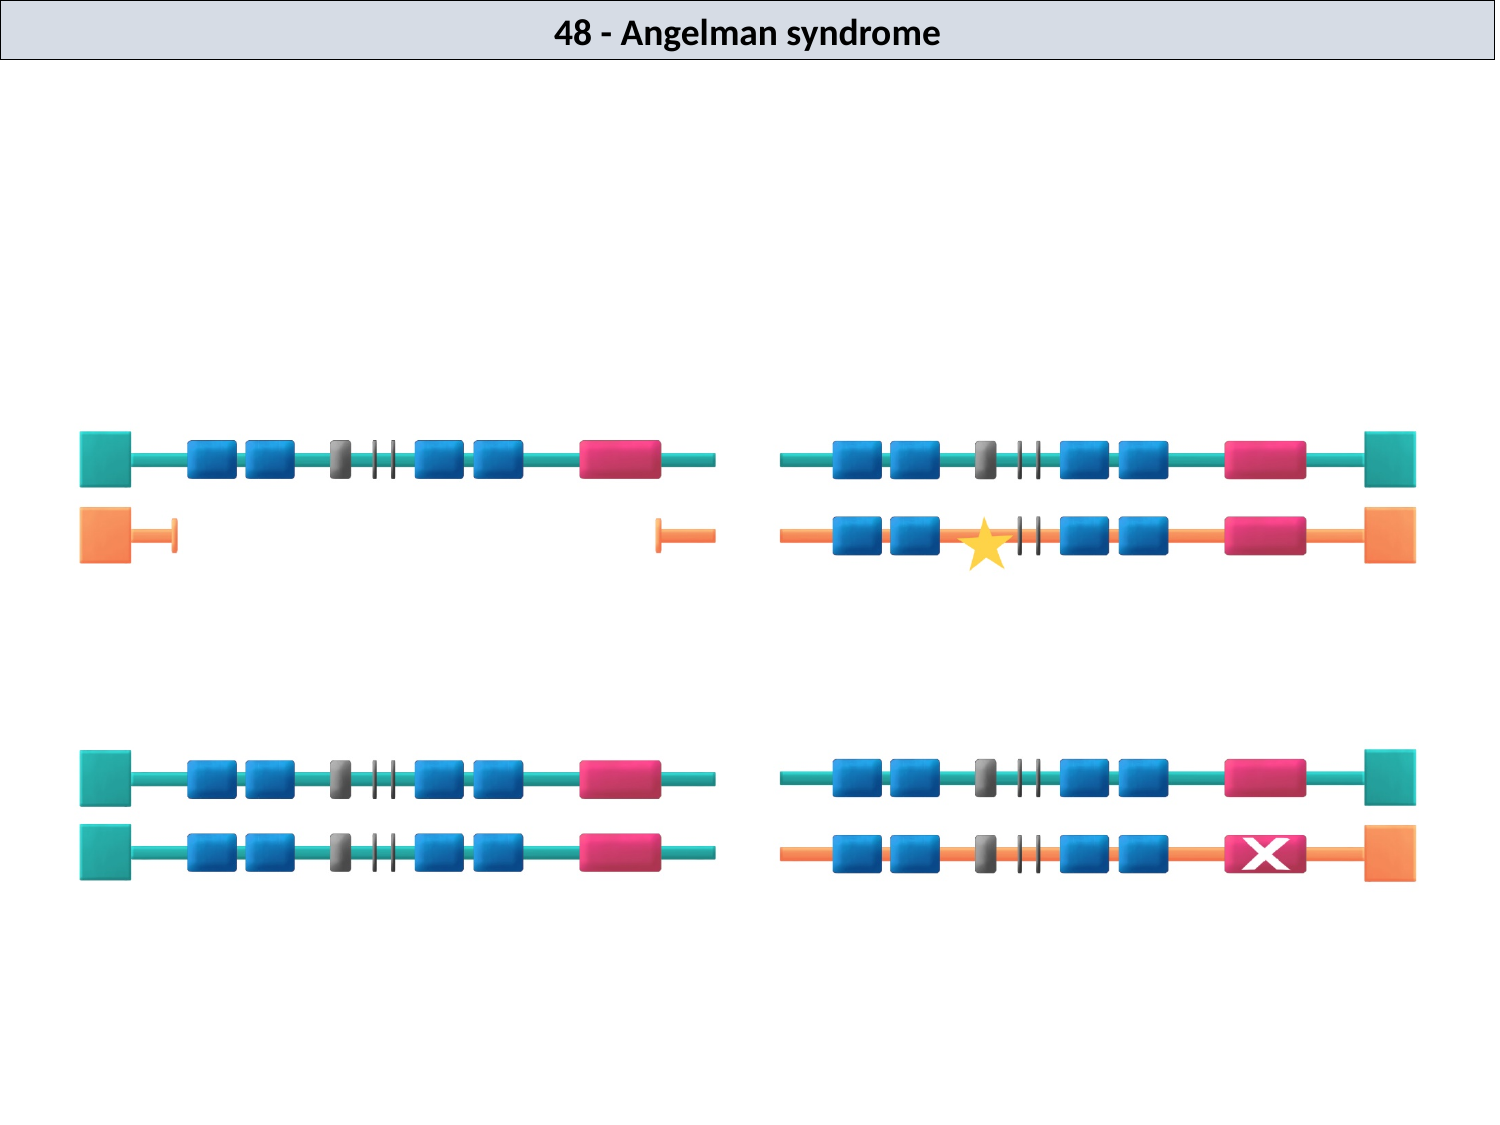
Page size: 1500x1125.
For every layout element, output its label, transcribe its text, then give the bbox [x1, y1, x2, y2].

picture [0, 63, 1498, 1125]
text_box 48 - Angelman syndrome [0, 0, 1495, 60]
